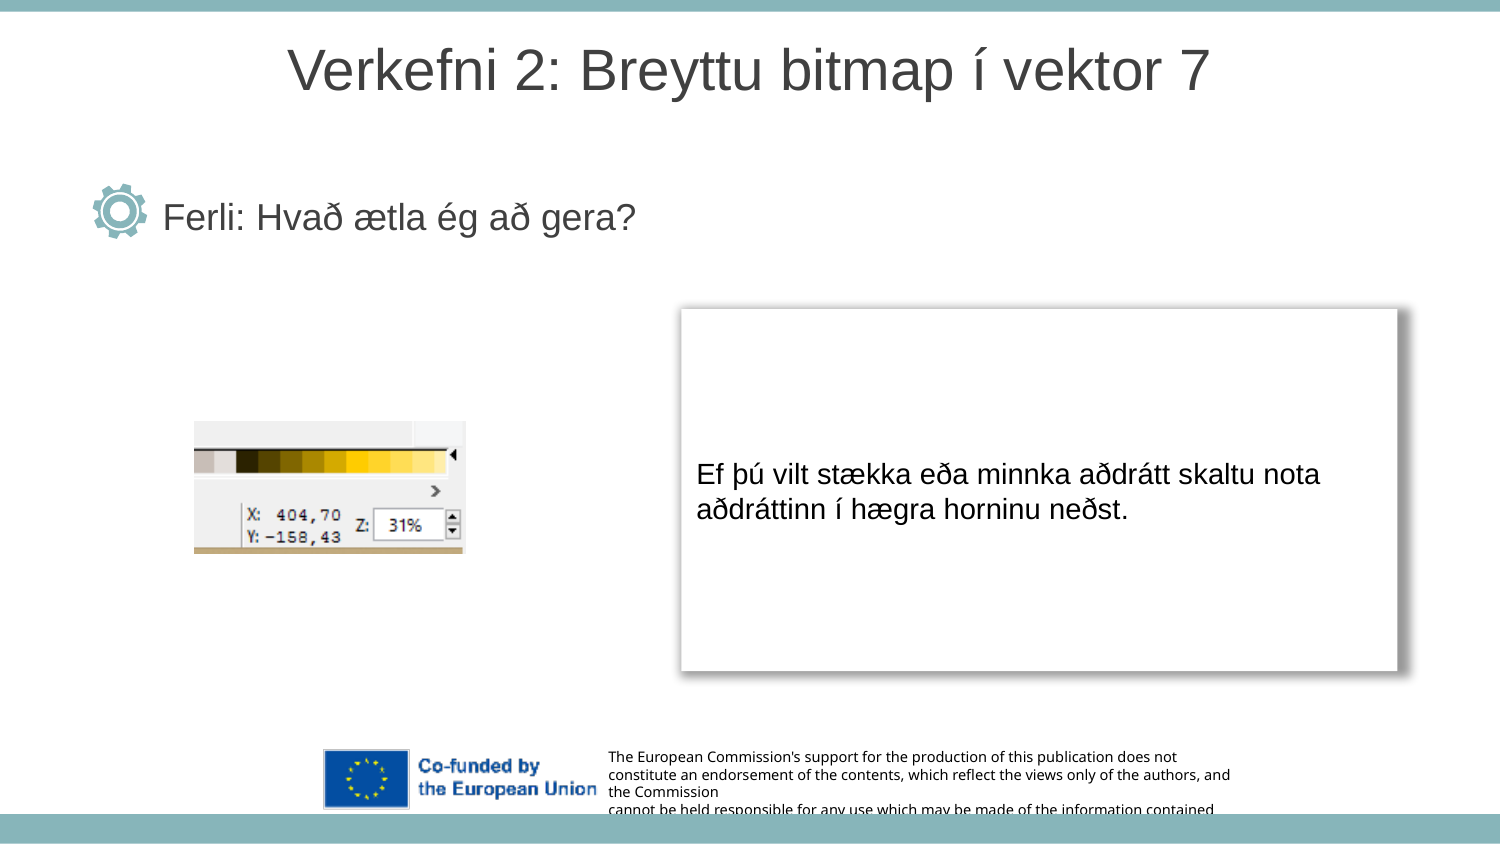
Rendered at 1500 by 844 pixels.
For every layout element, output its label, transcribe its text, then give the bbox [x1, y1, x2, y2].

text_box [90, 181, 147, 241]
picture [194, 421, 466, 554]
list Ferli: Hvað ætla ég að gera? [147, 192, 682, 239]
text_box Ef þú vilt stækka eða minnka aðdrátt skaltu nota aðdráttinn í hægra horninu neðst. [679, 307, 1399, 673]
picture [322, 748, 618, 811]
list Verkefni 2: Breyttu bitmap í vektor 7 [0, 20, 1500, 115]
